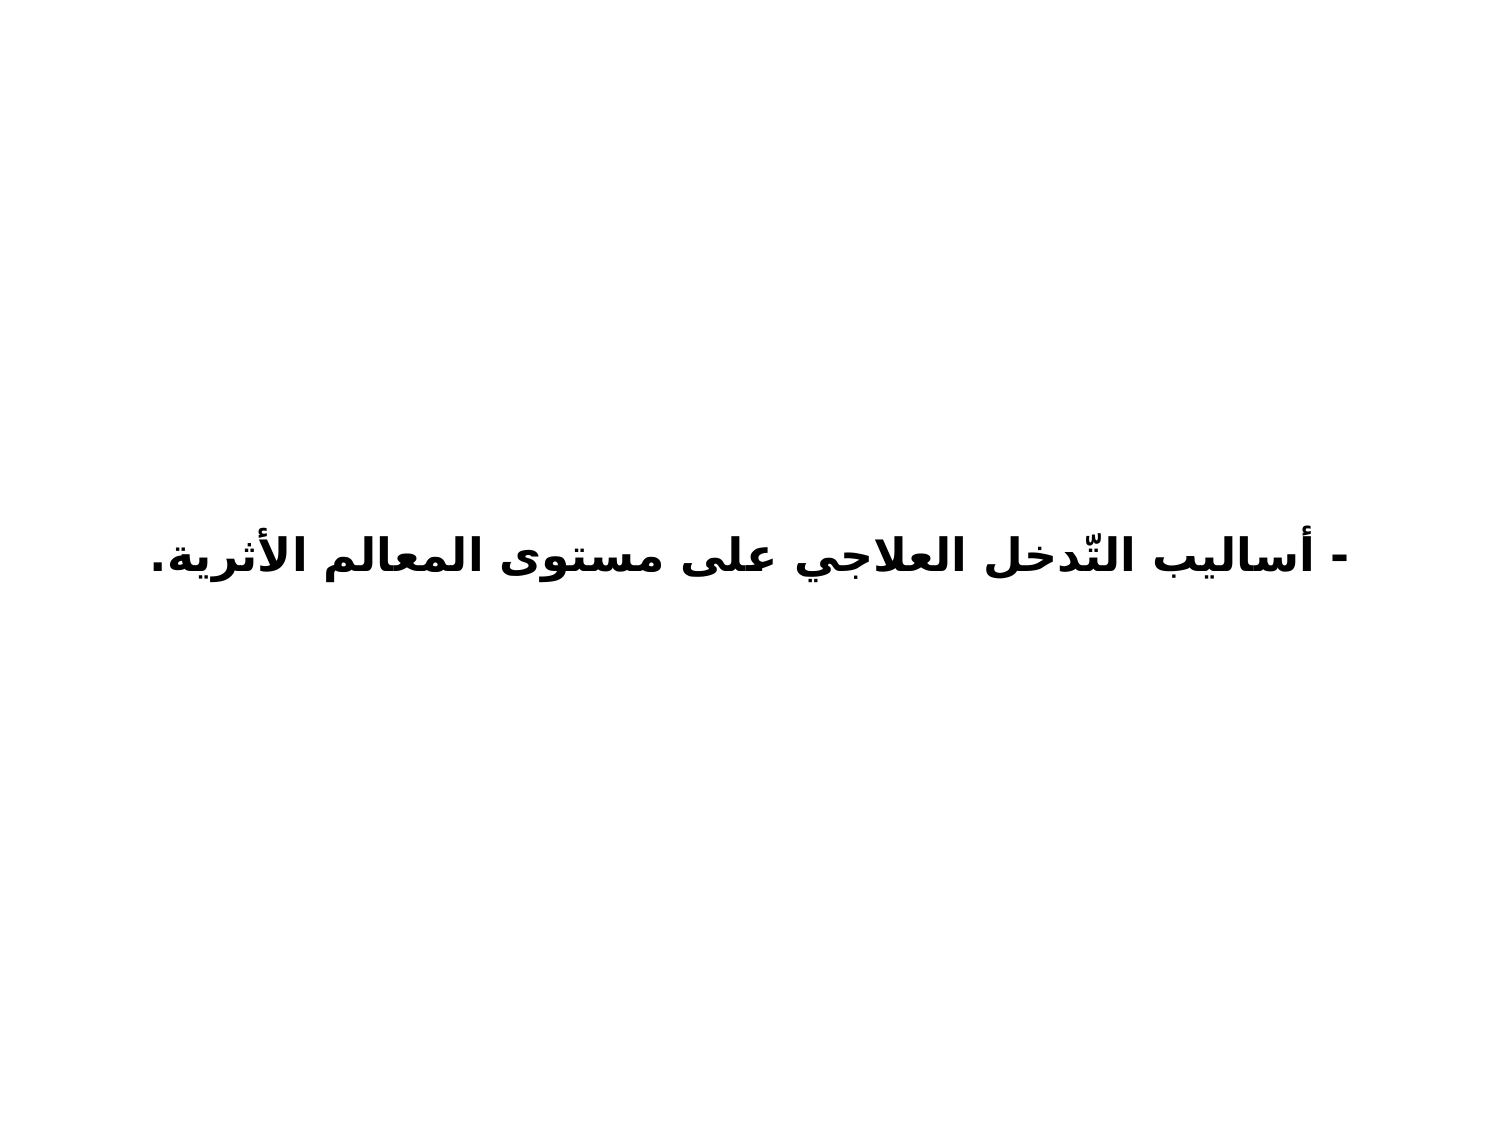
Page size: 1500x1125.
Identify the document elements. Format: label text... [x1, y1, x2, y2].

title - أساليب التّدخل العلاجي على مستوى المعالم الأثرية. [112, 349, 1388, 591]
